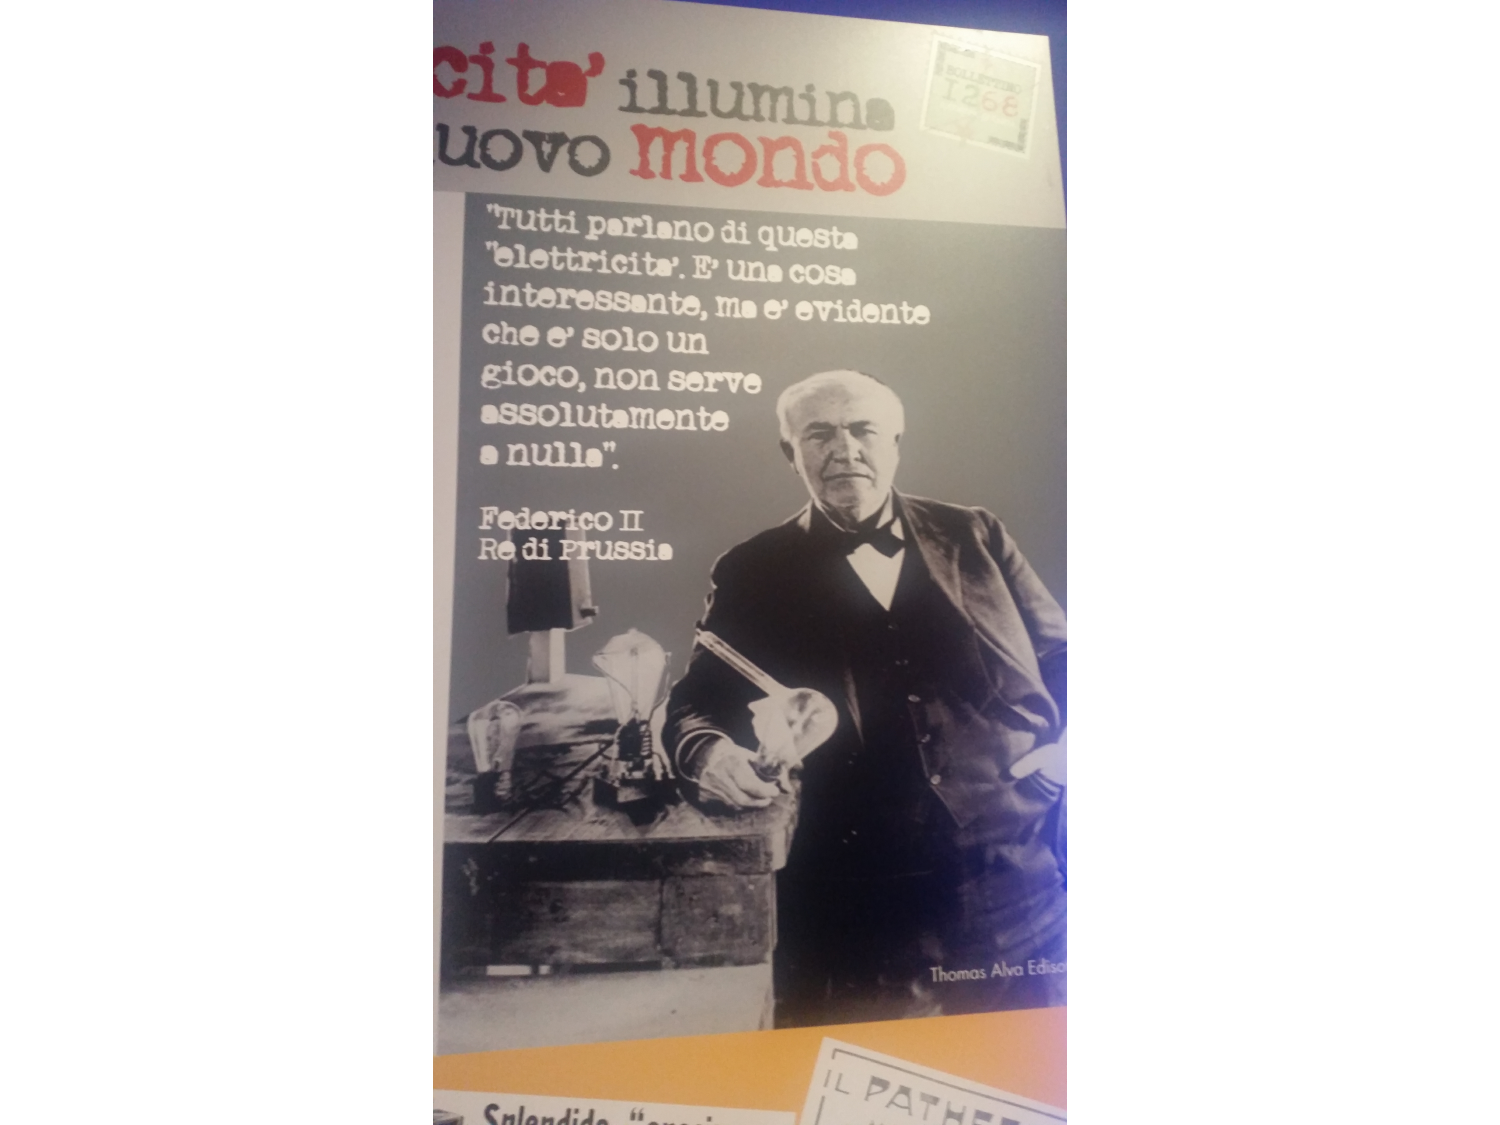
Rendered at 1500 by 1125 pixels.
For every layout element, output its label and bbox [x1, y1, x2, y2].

picture [433, 0, 1067, 1125]
